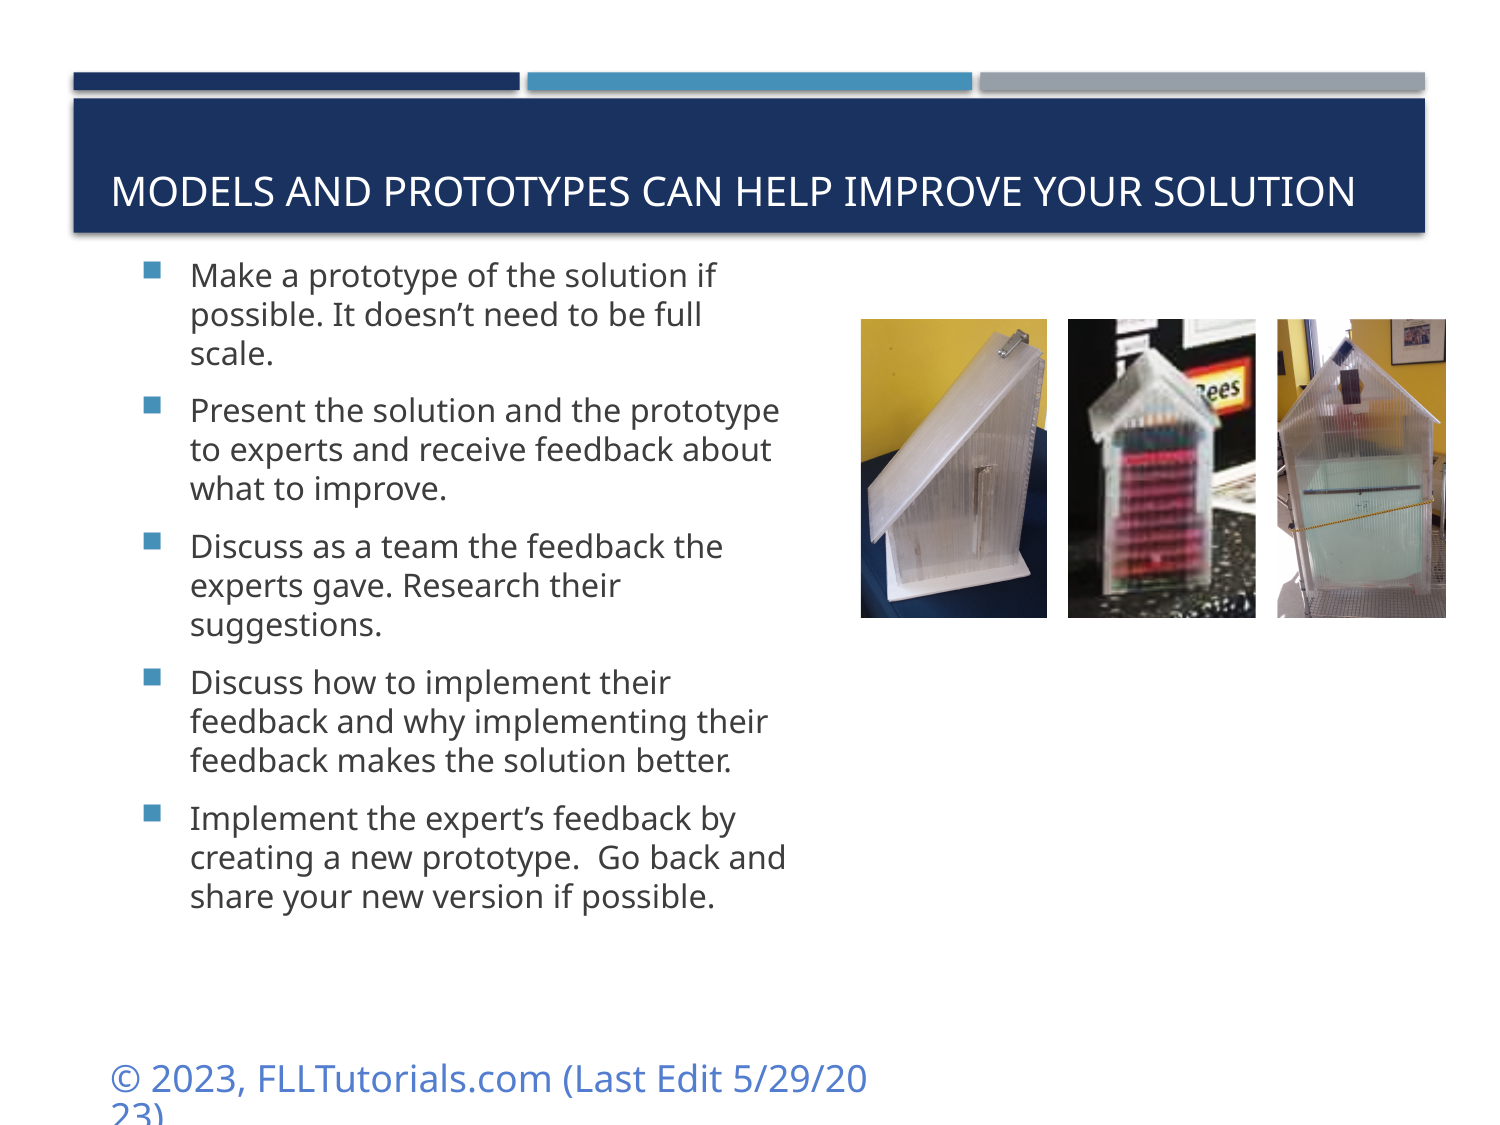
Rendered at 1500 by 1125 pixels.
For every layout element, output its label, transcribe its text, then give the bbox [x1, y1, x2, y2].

footer © 2023, FLLTutorials.com (Last Edit 5/29/2023) [95, 1047, 895, 1108]
list Make a prototype of the solution if possible. It doesn’t need to be full scale. Present the solution and the prototype to experts and receive feedback about what to improve. Discuss as a team the feedback the experts gave. Research their suggestions. Discuss how to implement their feedback and why implementing their feedback makes the solution better. Implement the expert’s feedback by creating a new prototype. Go back and share your new version if possible. [73, 246, 804, 962]
picture [804, 318, 1500, 618]
title Models and Prototypes Can Help Improve Your Solution [95, 112, 1406, 223]
